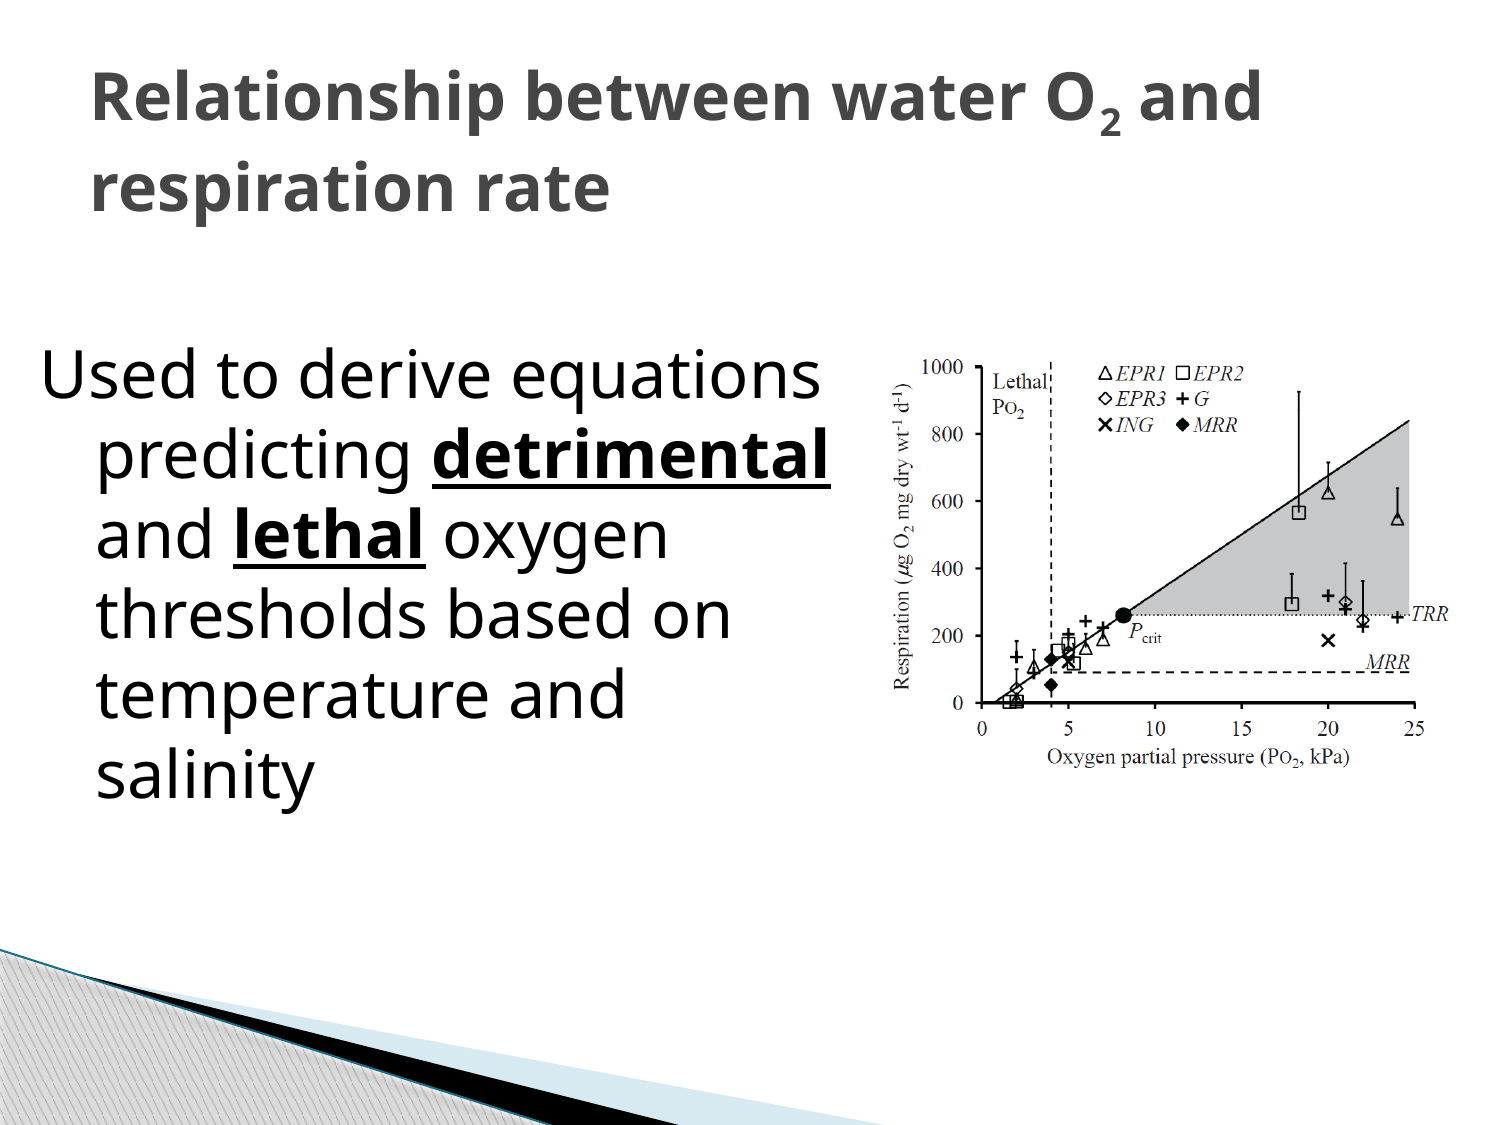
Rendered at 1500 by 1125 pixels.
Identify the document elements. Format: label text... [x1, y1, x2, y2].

text_box Used to derive equations predicting detrimental and lethal oxygen thresholds based on temperature and salinity [24, 324, 875, 820]
picture [838, 340, 1500, 776]
title Relationship between water O2 and respiration rate [75, 45, 1425, 233]
